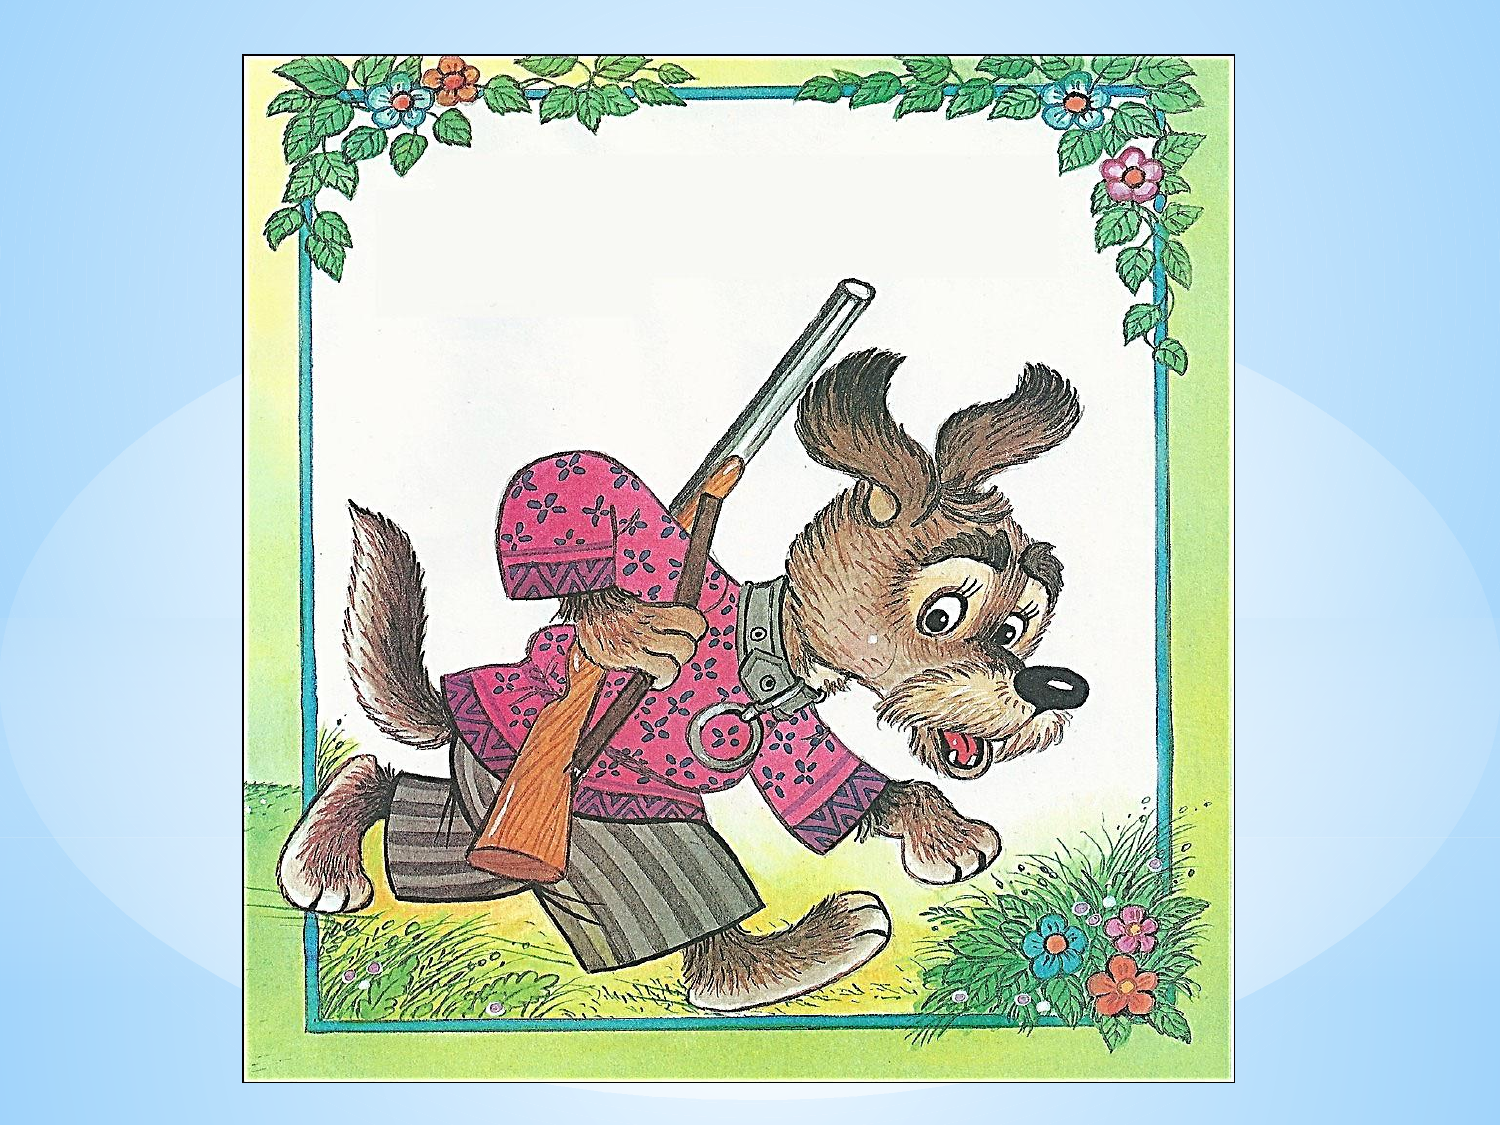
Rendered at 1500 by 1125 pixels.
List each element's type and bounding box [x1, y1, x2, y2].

picture [241, 54, 1235, 1083]
